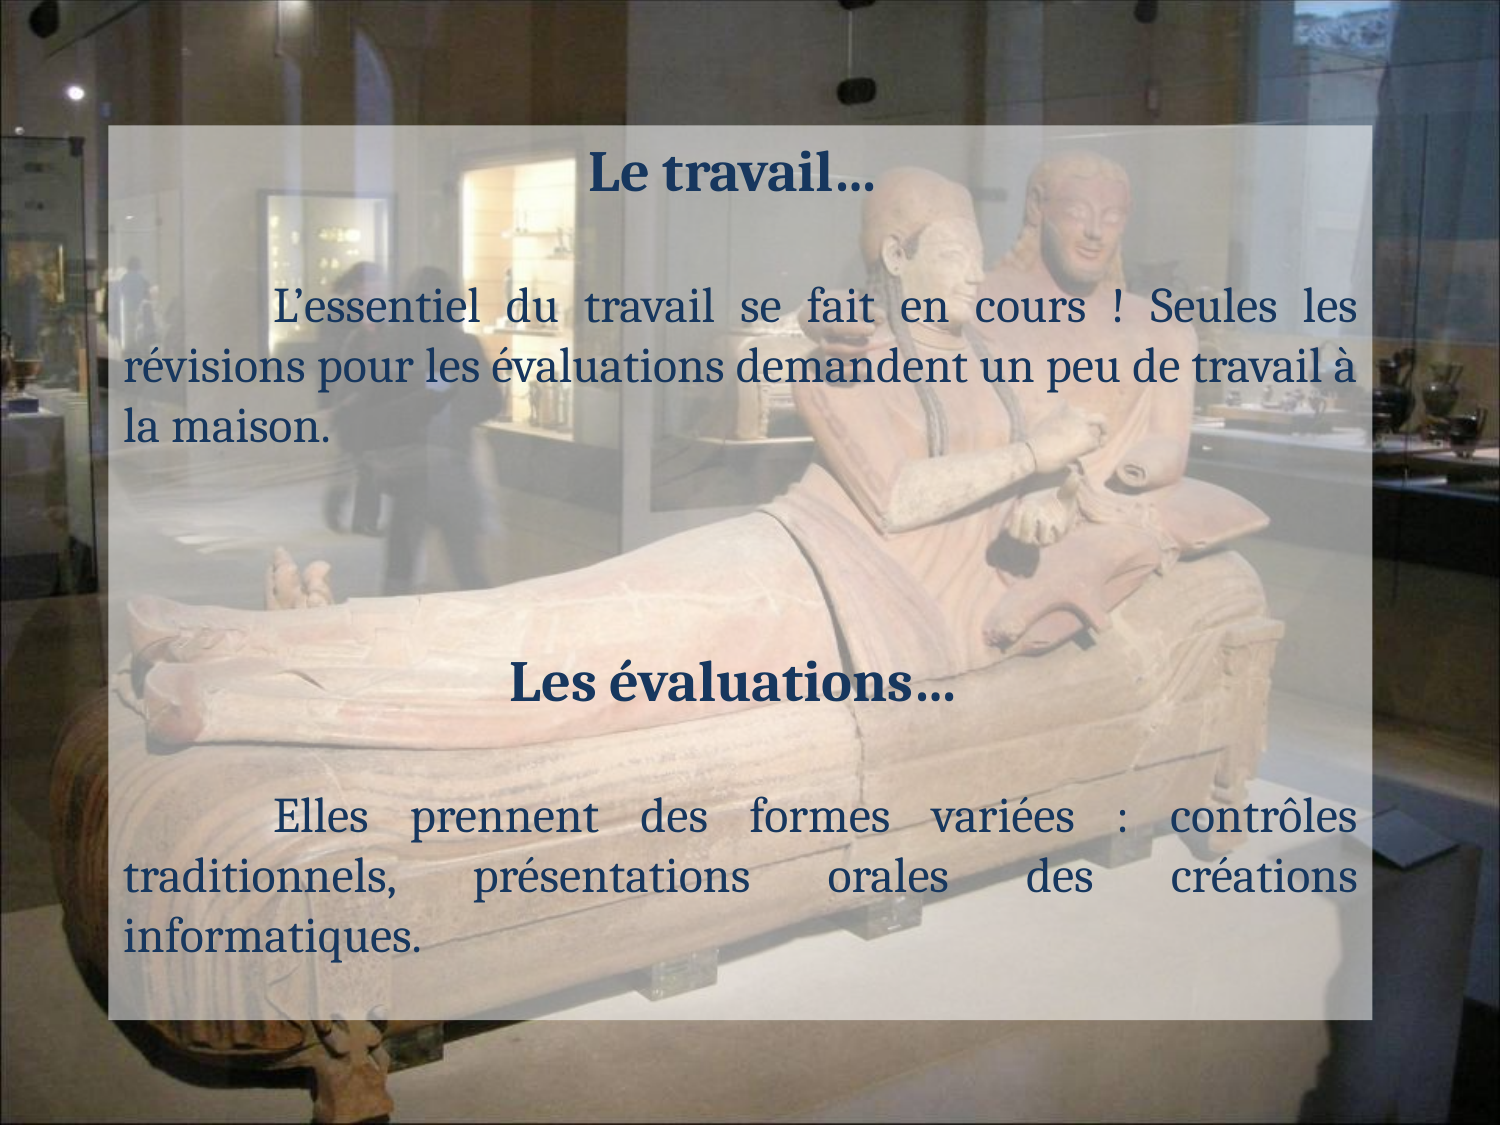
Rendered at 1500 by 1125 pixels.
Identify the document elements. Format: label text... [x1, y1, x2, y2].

text_box Le travail… L’essentiel du travail se fait en cours ! Seules les révisions pour les évaluations demandent un peu de travail à la maison. Les évaluations… Elles prennent des formes variées : contrôles traditionnels, présentations orales des créations informatiques. [108, 125, 1373, 1021]
picture [0, 0, 1500, 1125]
